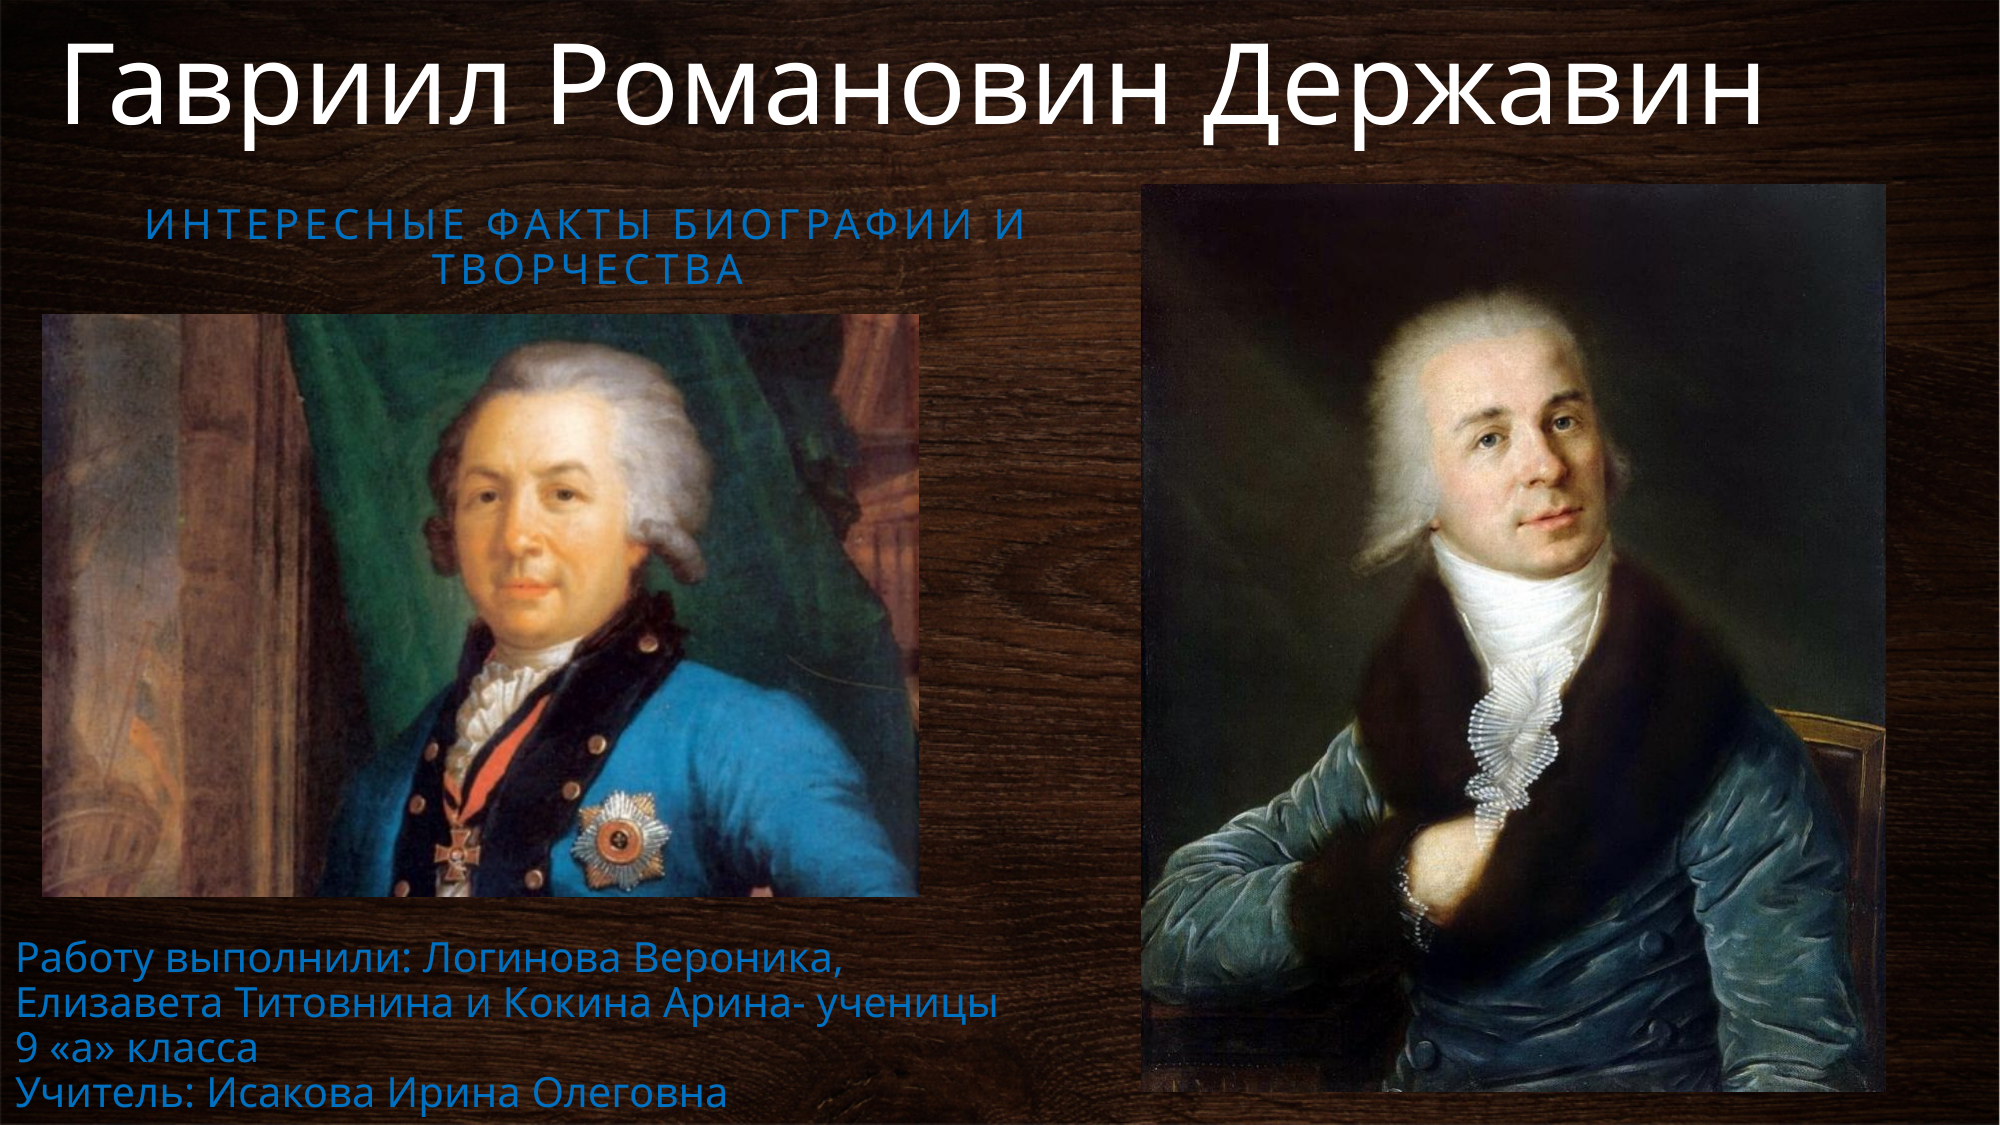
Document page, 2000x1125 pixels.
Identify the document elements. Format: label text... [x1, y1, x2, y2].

text_box Работу выполнили: Логинова Вероника, Елизавета Титовнина и Кокина Арина- ученицы 9 «а» класса Учитель: Исакова Ирина Олеговна [0, 928, 1036, 1124]
title Гавриил Романовин Державин [42, 0, 1787, 154]
picture [0, 0, 2000, 1125]
subtitle Интересные факты биографии и творчества [0, 196, 1130, 359]
